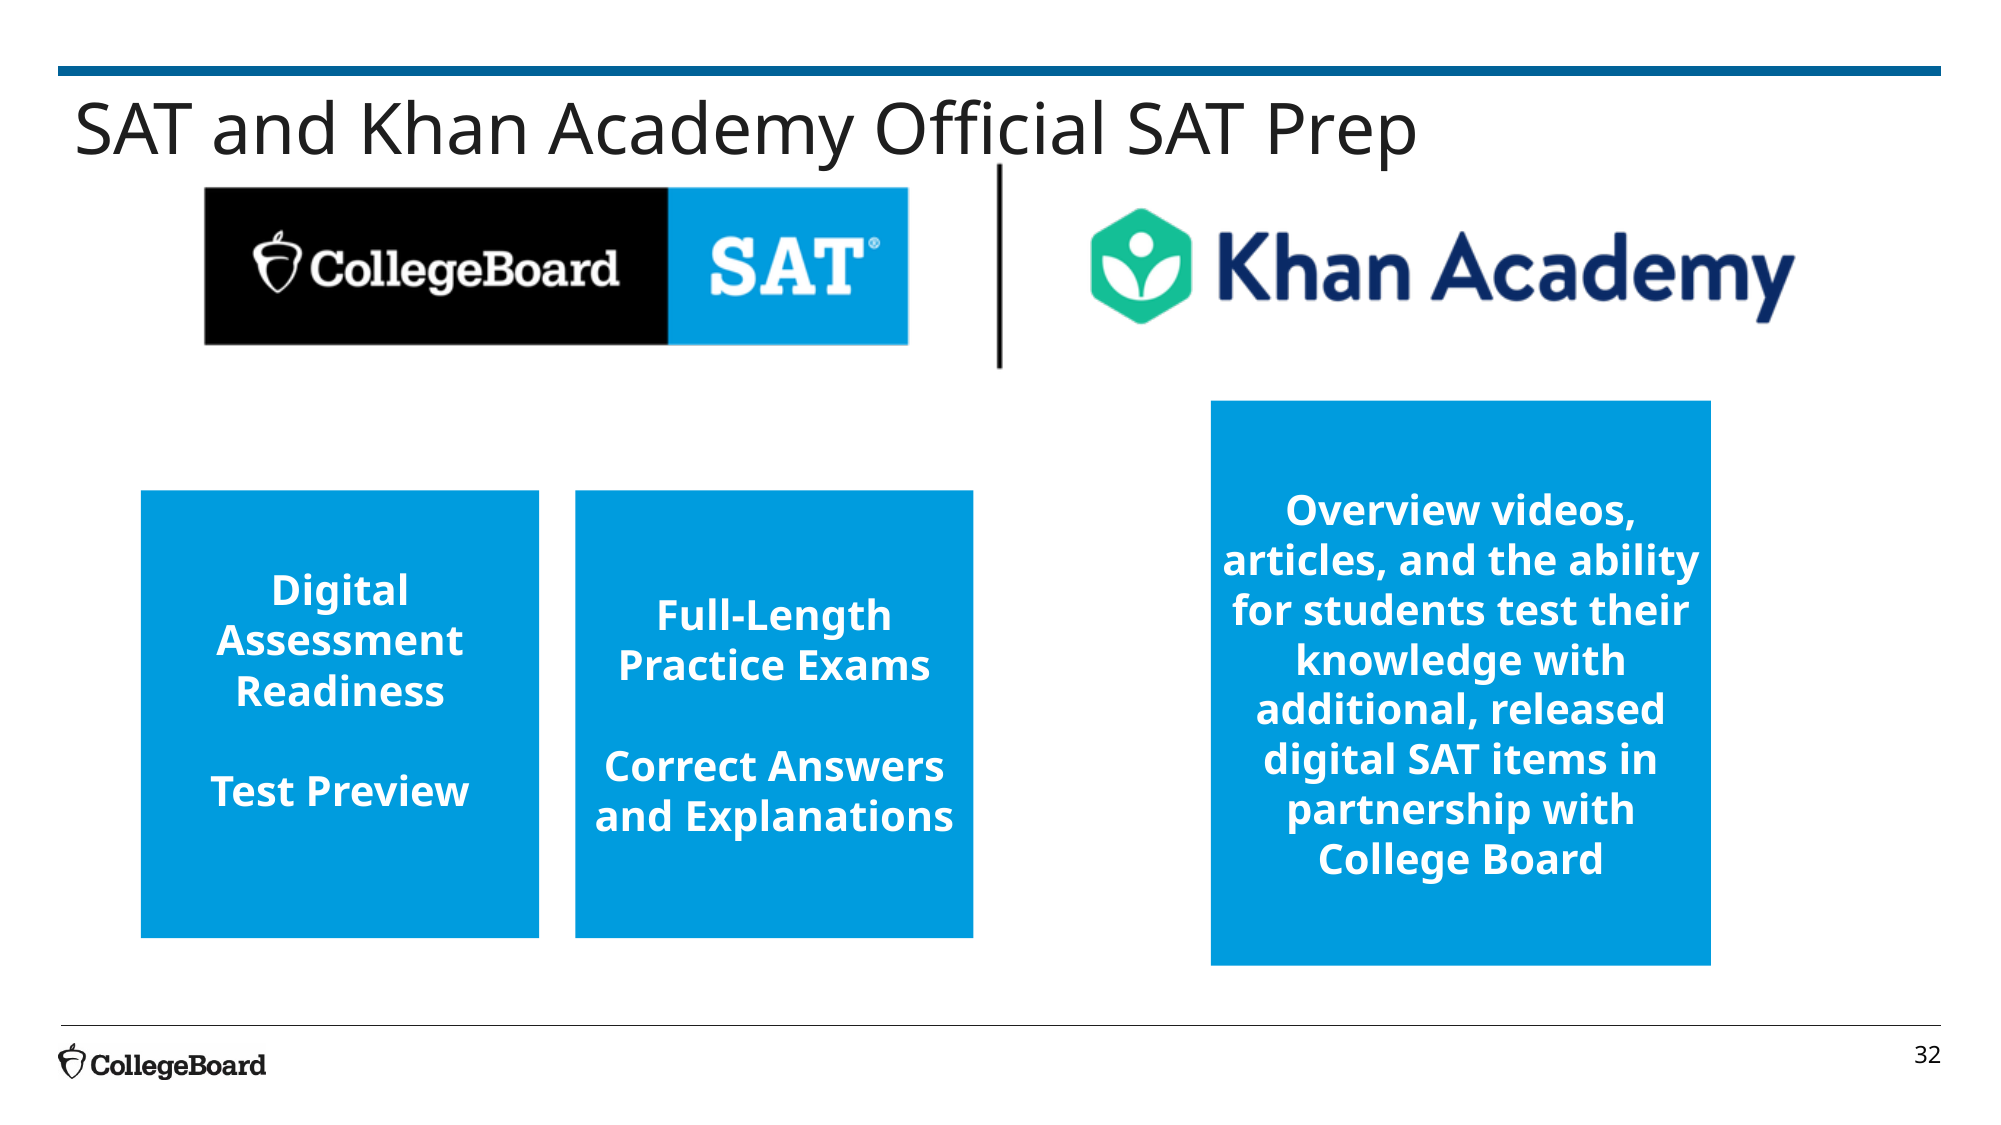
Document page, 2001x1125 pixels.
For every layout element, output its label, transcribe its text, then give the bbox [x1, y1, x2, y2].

text_box Overview videos, articles, and the ability for students test their knowledge with additional, released digital SAT items in partnership with College Board [1210, 400, 1711, 966]
title SAT and Khan Academy Official SAT Prep [74, 101, 1926, 170]
picture [196, 153, 1804, 379]
text_box Full-Length Practice Exams Correct Answers and Explanations [575, 490, 974, 939]
text_box Digital Assessment Readiness Test Preview [140, 490, 540, 939]
picture [58, 1043, 266, 1080]
